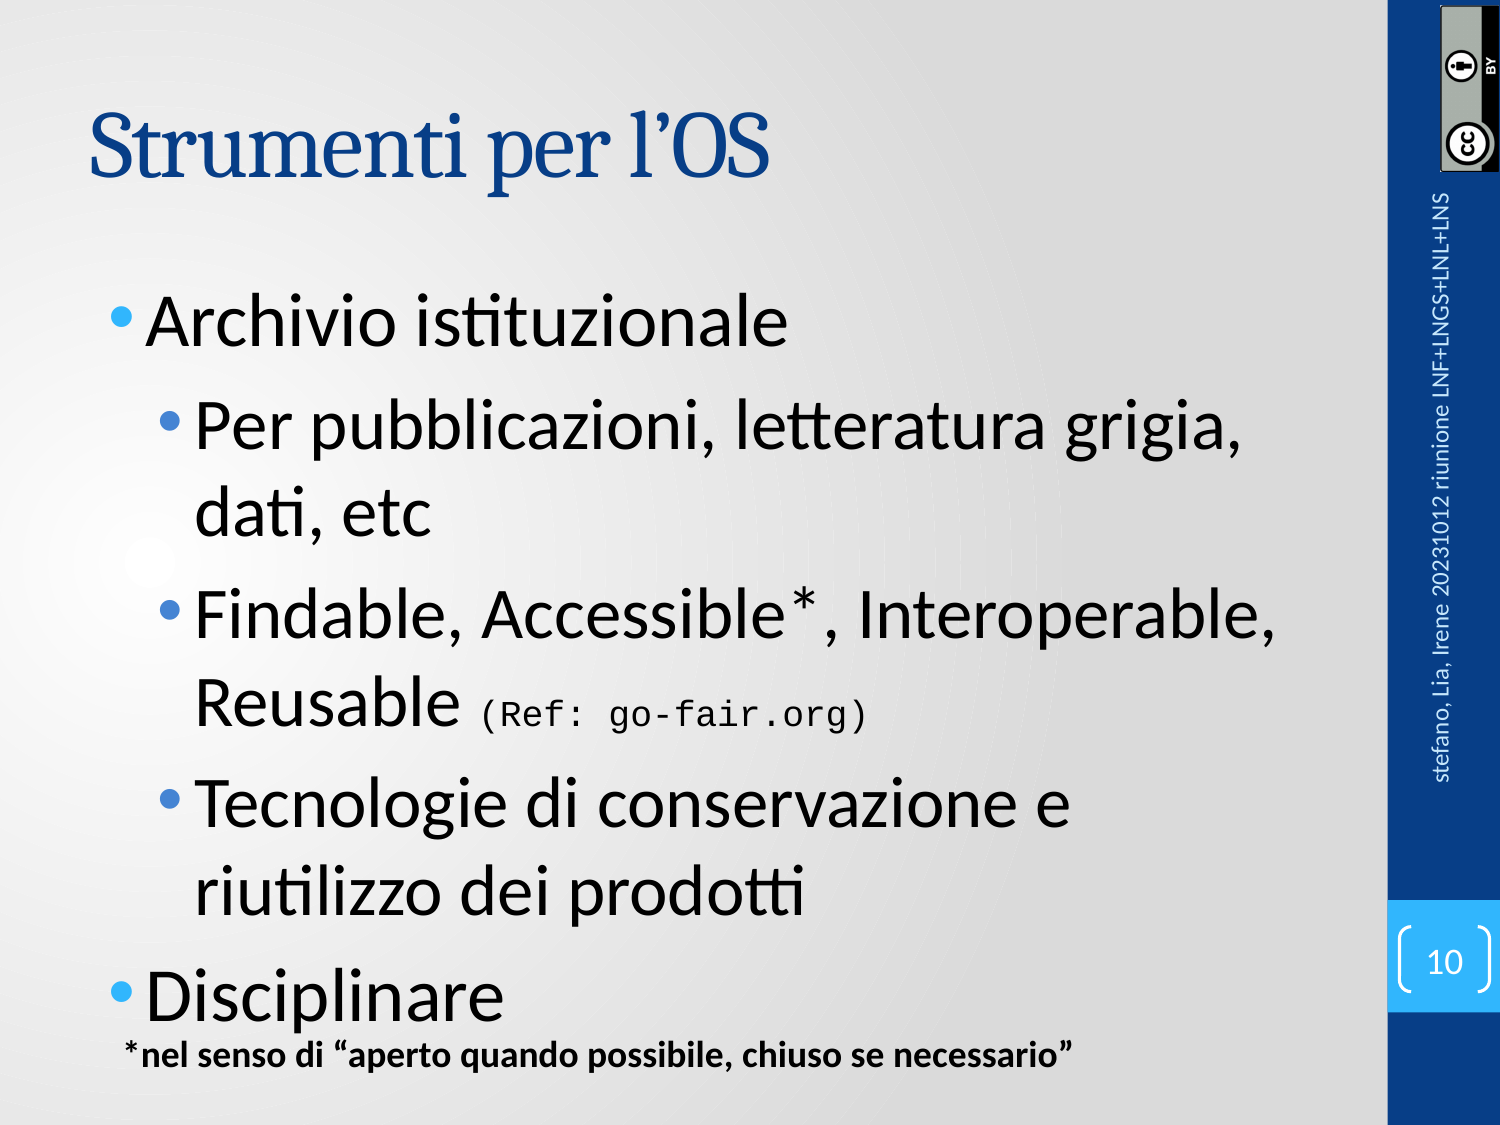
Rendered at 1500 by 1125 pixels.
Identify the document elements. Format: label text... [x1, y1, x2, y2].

footer stefano, Lia, Irene 20231012 riunione LNF+LNGS+LNL+LNS [1408, 178, 1469, 889]
list Archivio istituzionale Per pubblicazioni, letteratura grigia, dati, etc Findable, Accessible*, Interoperable, Reusable (Ref: go-fair.org) Tecnologie di conservazione e riutilizzo dei prodotti Disciplinare [75, 262, 1325, 1050]
text_box *nel senso di “aperto quando possibile, chiuso se necessario” [107, 1022, 1091, 1083]
picture [1441, 6, 1499, 172]
title Strumenti per l’OS [75, 45, 1325, 233]
slide_number 10 [1397, 925, 1492, 994]
